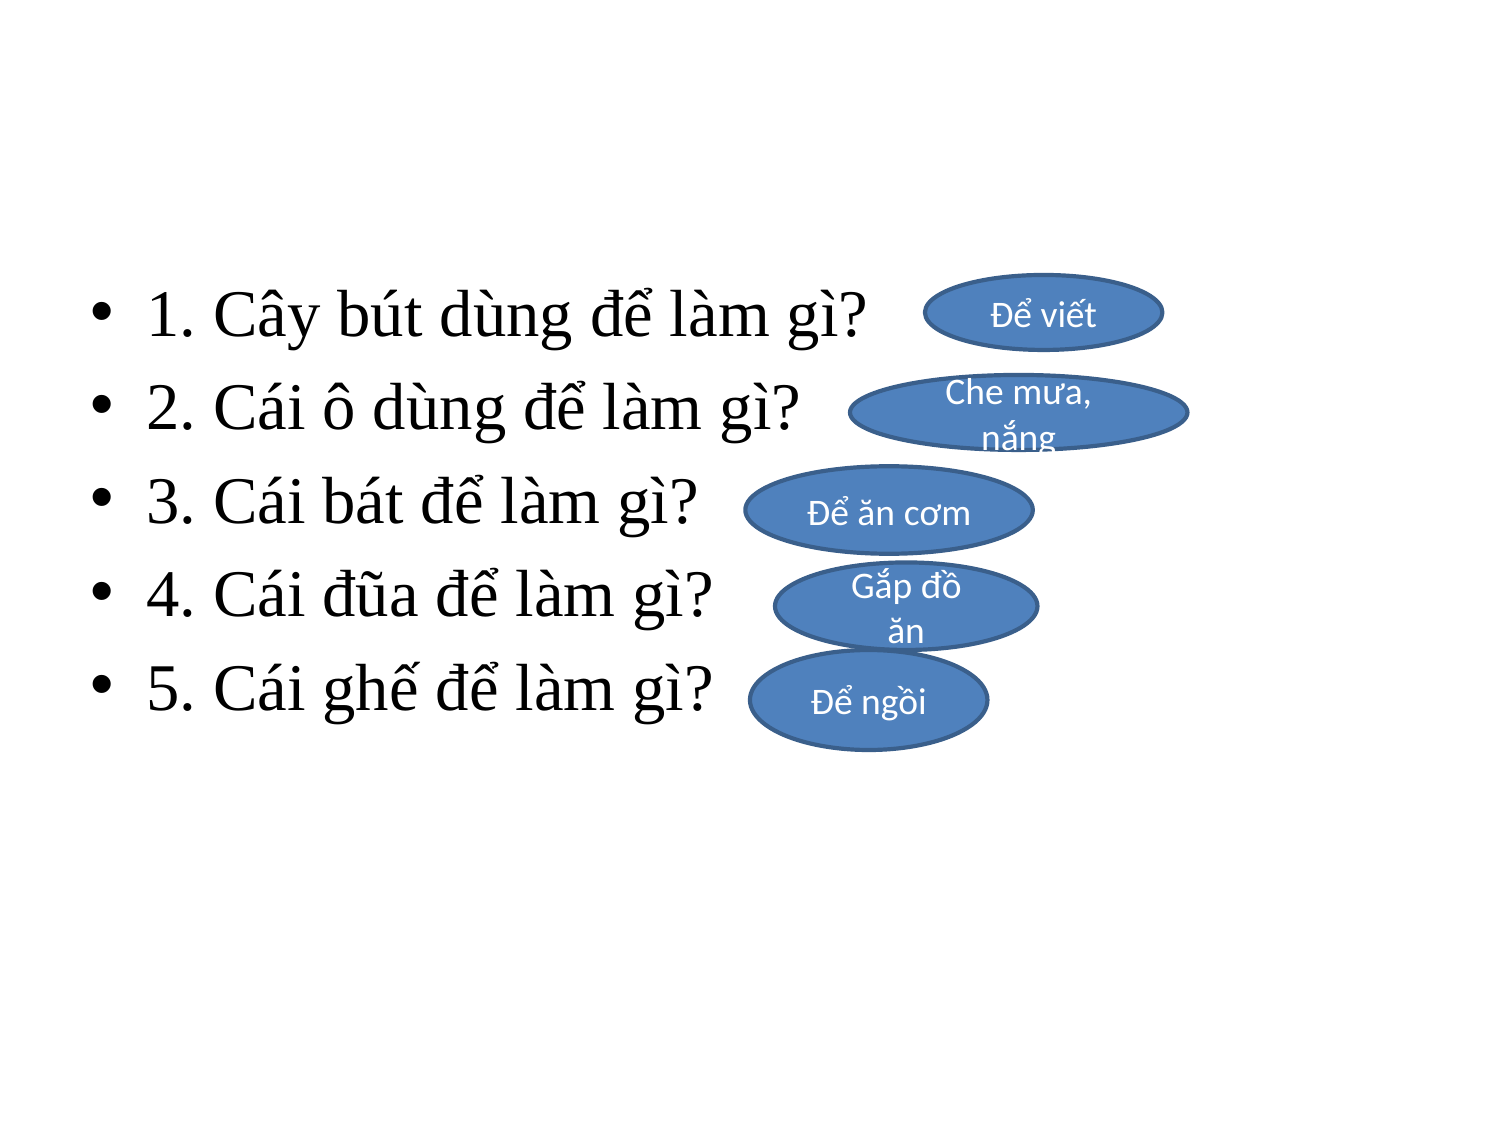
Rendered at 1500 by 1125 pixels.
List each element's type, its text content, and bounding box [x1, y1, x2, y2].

text_box Gắp đồ ăn [772, 560, 1040, 652]
text_box Để ăn cơm [743, 464, 1035, 556]
text_box Che mưa, nắng [847, 372, 1190, 453]
list 1. Cây bút dùng để làm gì? 2. Cái ô dùng để làm gì? 3. Cái bát để làm gì? 4. Cái đũa để làm gì? 5. Cái ghế để làm gì? [75, 262, 1425, 1005]
text_box Để viết [922, 272, 1165, 353]
text_box Để ngồi [747, 647, 990, 753]
